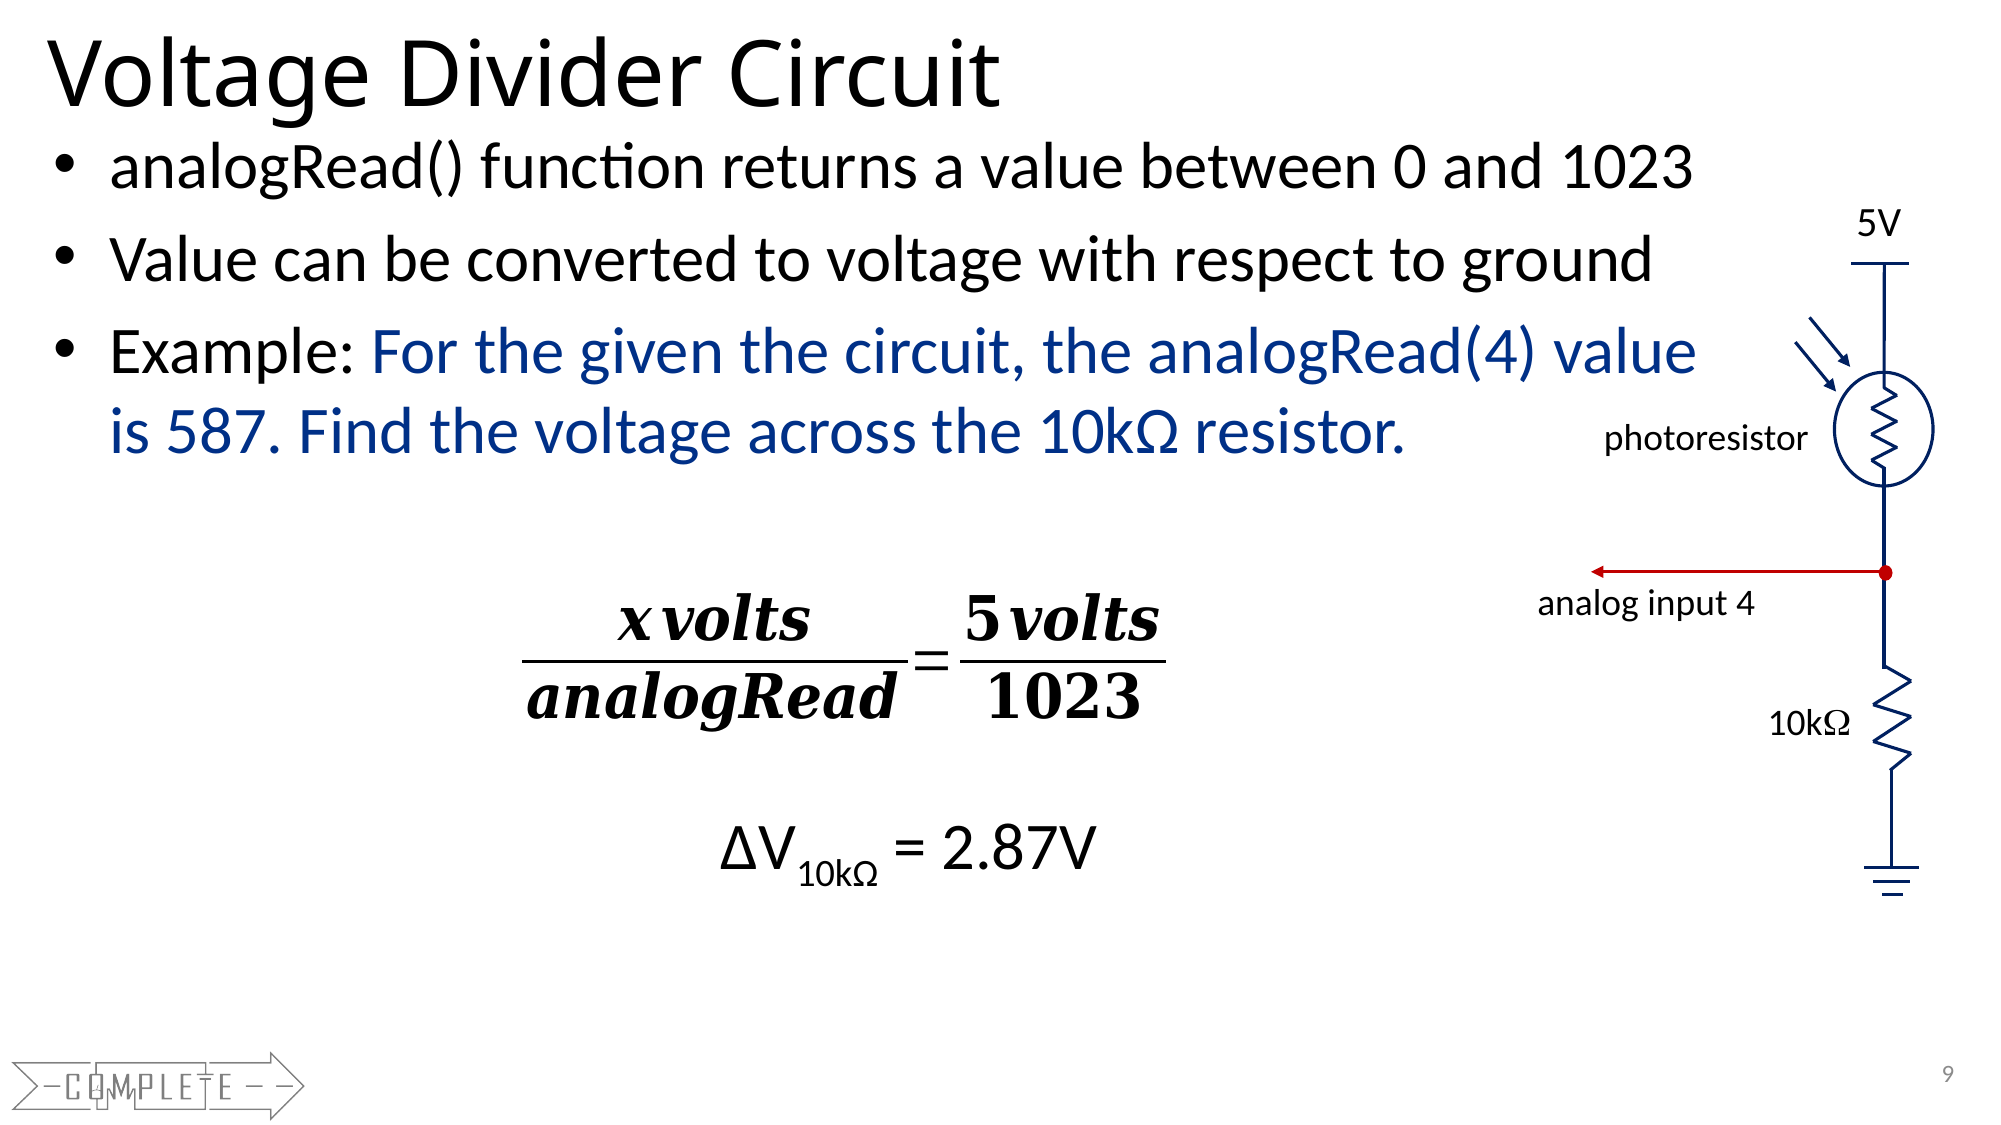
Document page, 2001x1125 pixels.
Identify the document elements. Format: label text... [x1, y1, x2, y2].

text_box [1508, 179, 1946, 895]
slide_number 9 [1412, 1042, 1970, 1103]
picture [0, 1035, 309, 1125]
text_box Voltage Divider Circuit [32, 6, 1946, 120]
text_box analogRead() function returns a value between 0 and 1023 Value can be converted to voltage with respect to ground Example: For the given the circuit, the analogRead(4) value is 587. Find the voltage across the 10kΩ resistor. [38, 114, 1717, 567]
